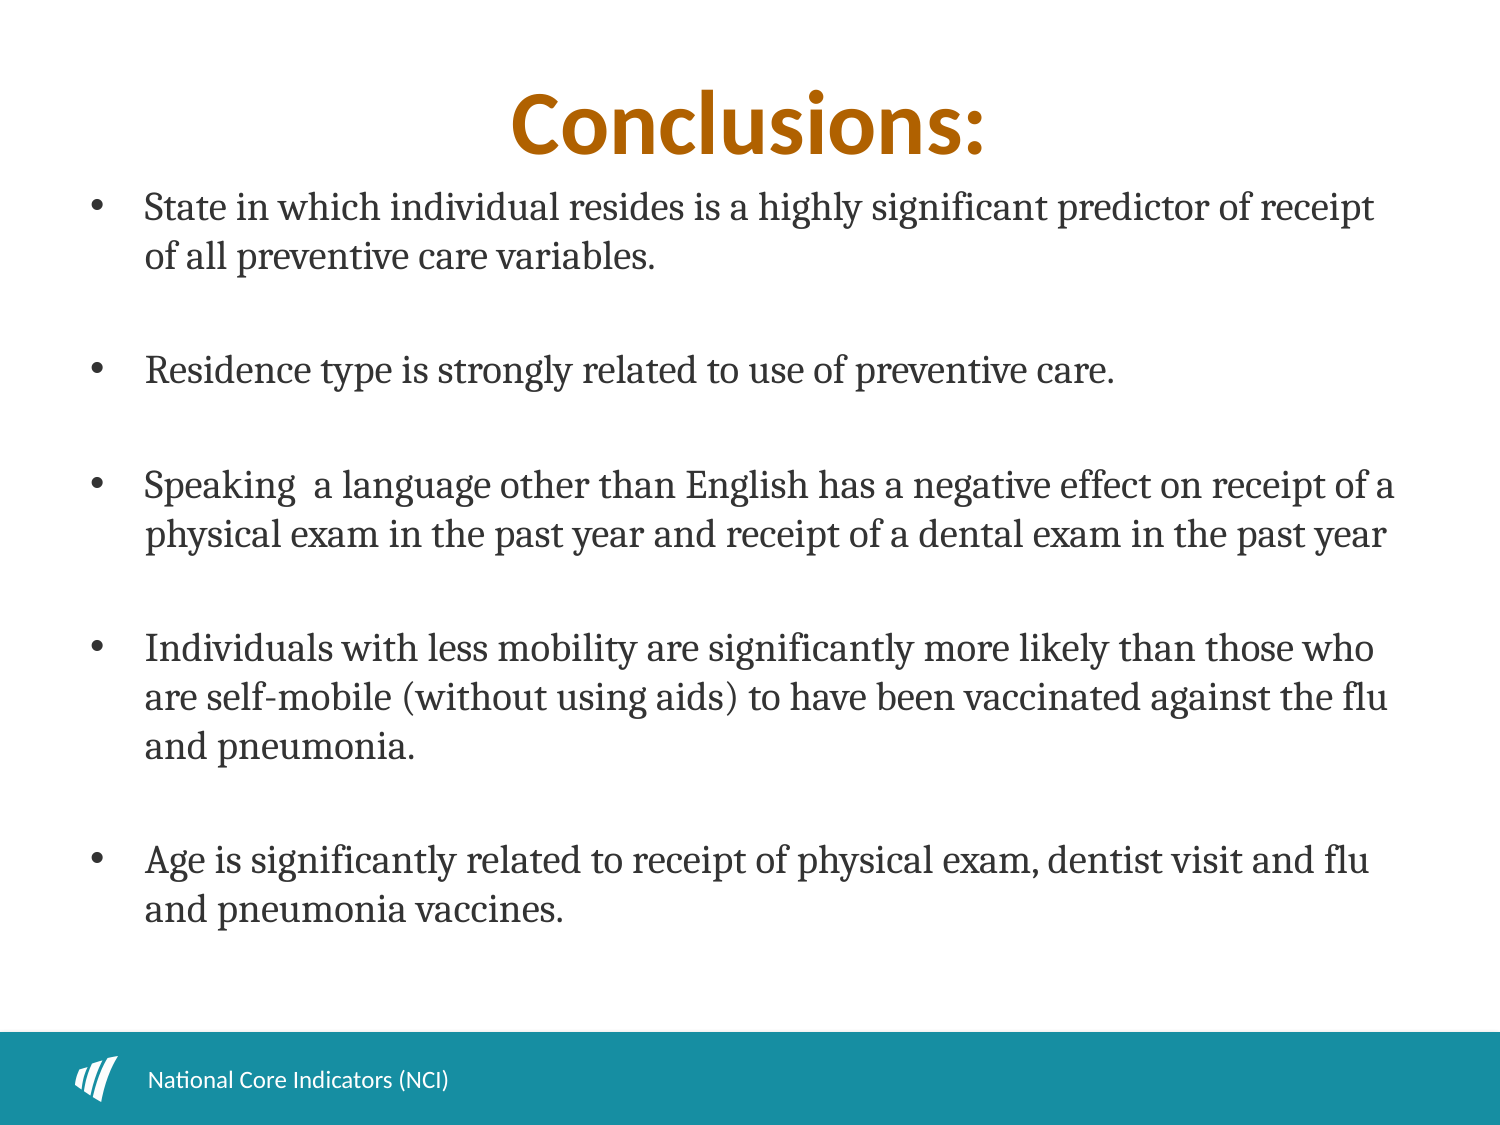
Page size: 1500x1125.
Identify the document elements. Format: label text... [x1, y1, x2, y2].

title Conclusions: [75, 45, 1425, 172]
picture [75, 1056, 118, 1102]
footer National Core Indicators (NCI) [132, 1048, 1243, 1109]
list State in which individual resides is a highly significant predictor of receipt of all preventive care variables. Residence type is strongly related to use of preventive care. Speaking a language other than English has a negative effect on receipt of a physical exam in the past year and receipt of a dental exam in the past year Individuals with less mobility are significantly more likely than those who are self-mobile (without using aids) to have been vaccinated against the flu and pneumonia. Age is significantly related to receipt of physical exam, dentist visit and flu and pneumonia vaccines. [75, 172, 1425, 988]
